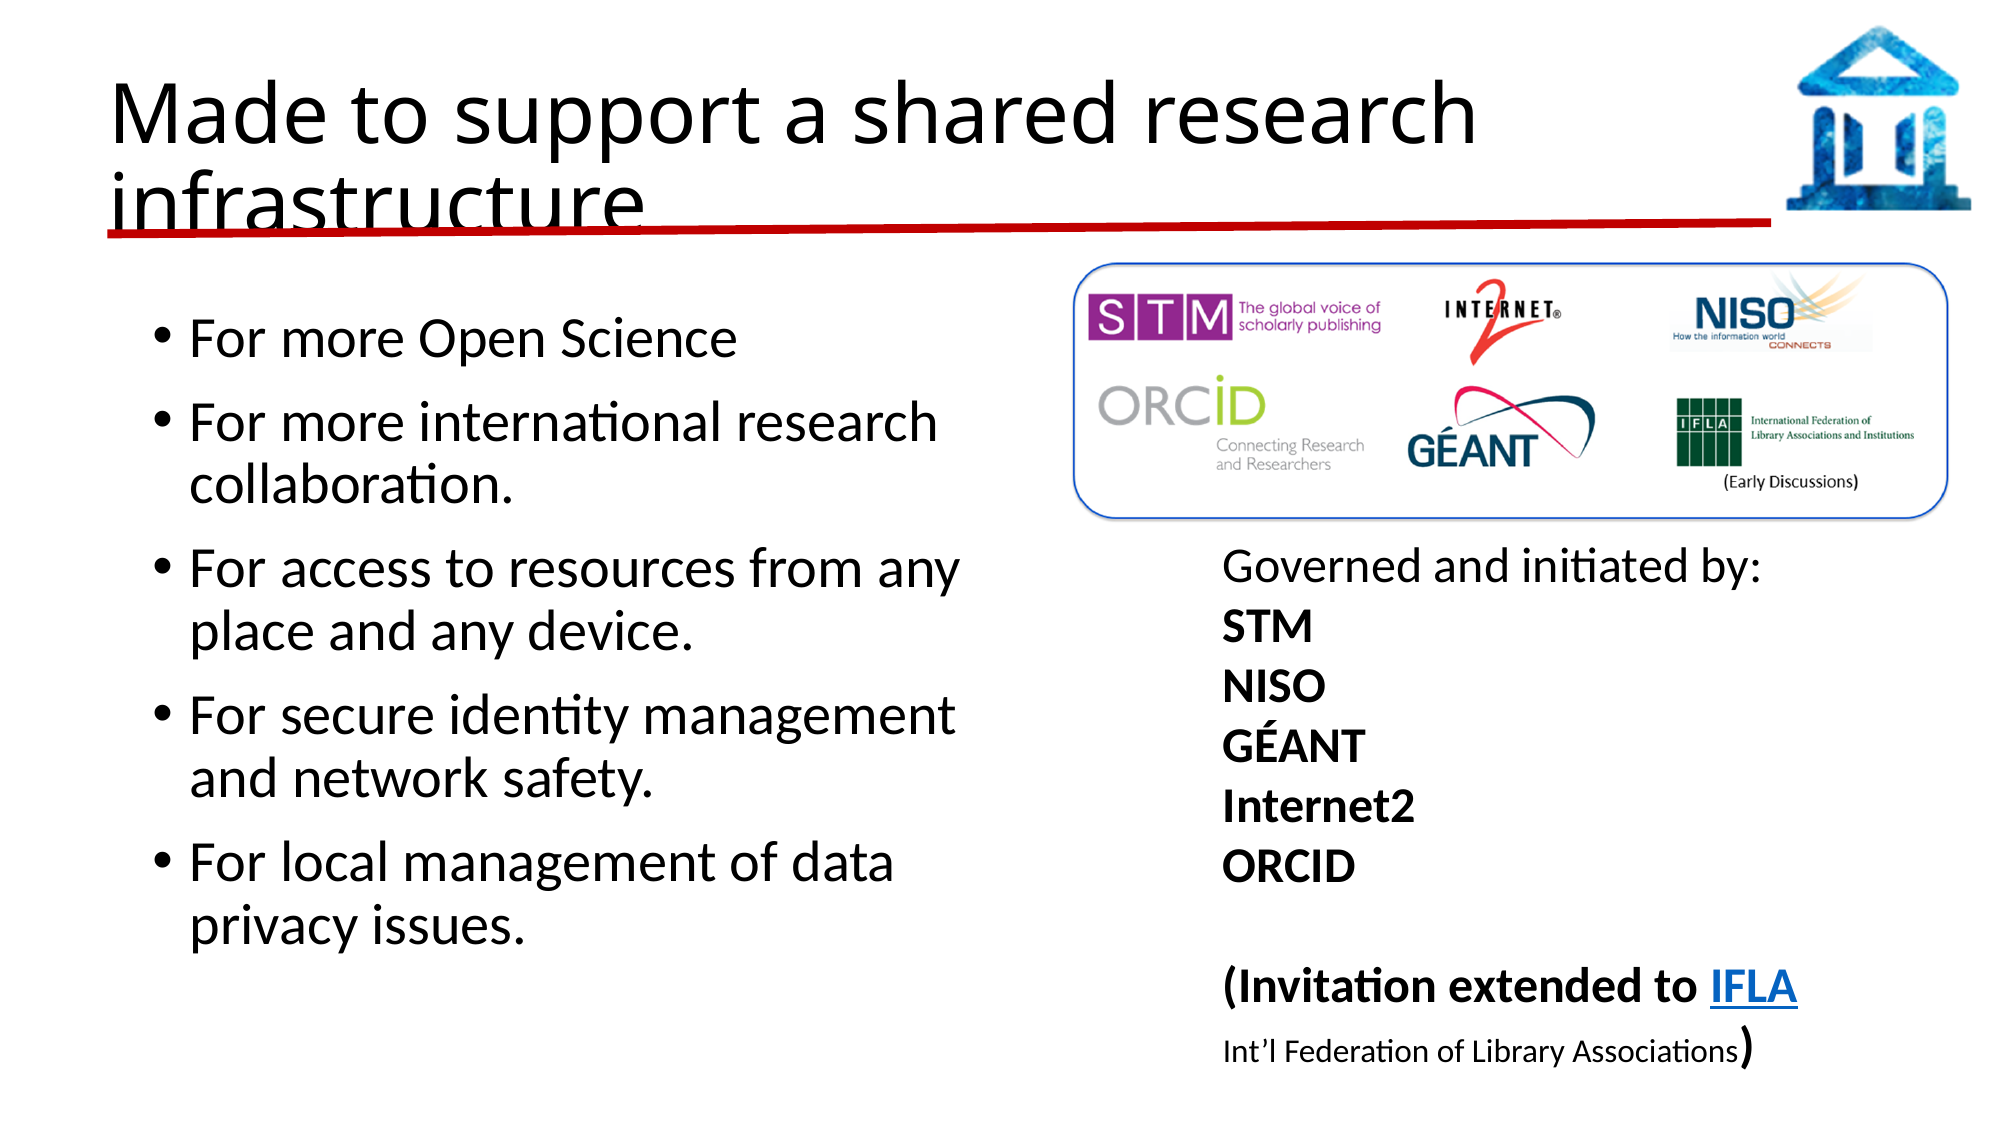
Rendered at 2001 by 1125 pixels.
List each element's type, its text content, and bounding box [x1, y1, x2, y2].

title Made to support a shared research infrastructure [94, 81, 1785, 242]
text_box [107, 222, 1772, 234]
list For more Open Science For more international research collaboration. For access to resources from any place and any device. For secure identity management and network safety. For local management of data privacy issues. [137, 299, 1048, 1043]
picture [1784, 10, 1972, 223]
text_box Governed and initiated by: STM NISO GÉANT Internet2 ORCID (Invitation extended to IFLA Int’l Federation of Library Associations) [1208, 532, 1816, 1125]
picture [1069, 258, 1955, 532]
